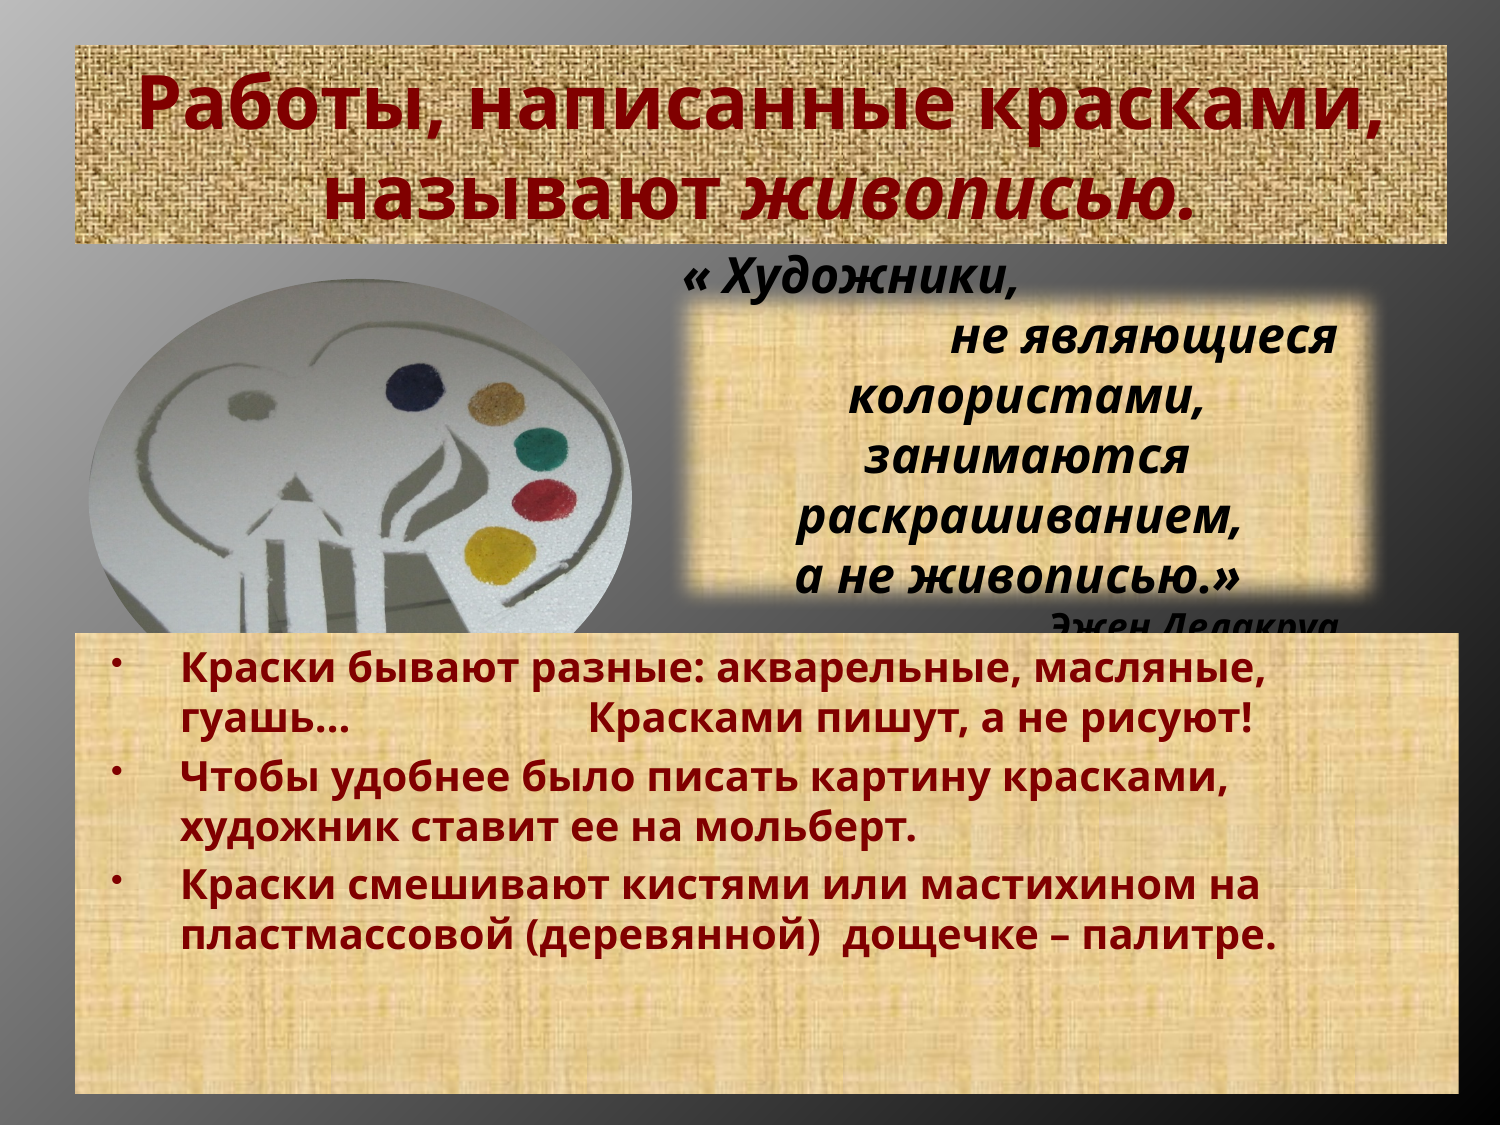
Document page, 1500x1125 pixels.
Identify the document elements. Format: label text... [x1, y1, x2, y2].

picture [88, 278, 633, 717]
list Краски бывают разные: акварельные, масляные, гуашь… Красками пишут, а не рисуют! Чтобы удобнее было писать картину красками, художник ставит ее на мольберт. Краски смешивают кистями или мастихином на пластмассовой (деревянной) дощечке – палитре. [75, 633, 1459, 1094]
text_box « Художники, не являющиеся колористами, занимаются раскрашиванием, а не живописью.» Эжен Делакруа [699, 313, 1357, 580]
title Работы, написанные красками, называют живописью. [75, 45, 1447, 244]
